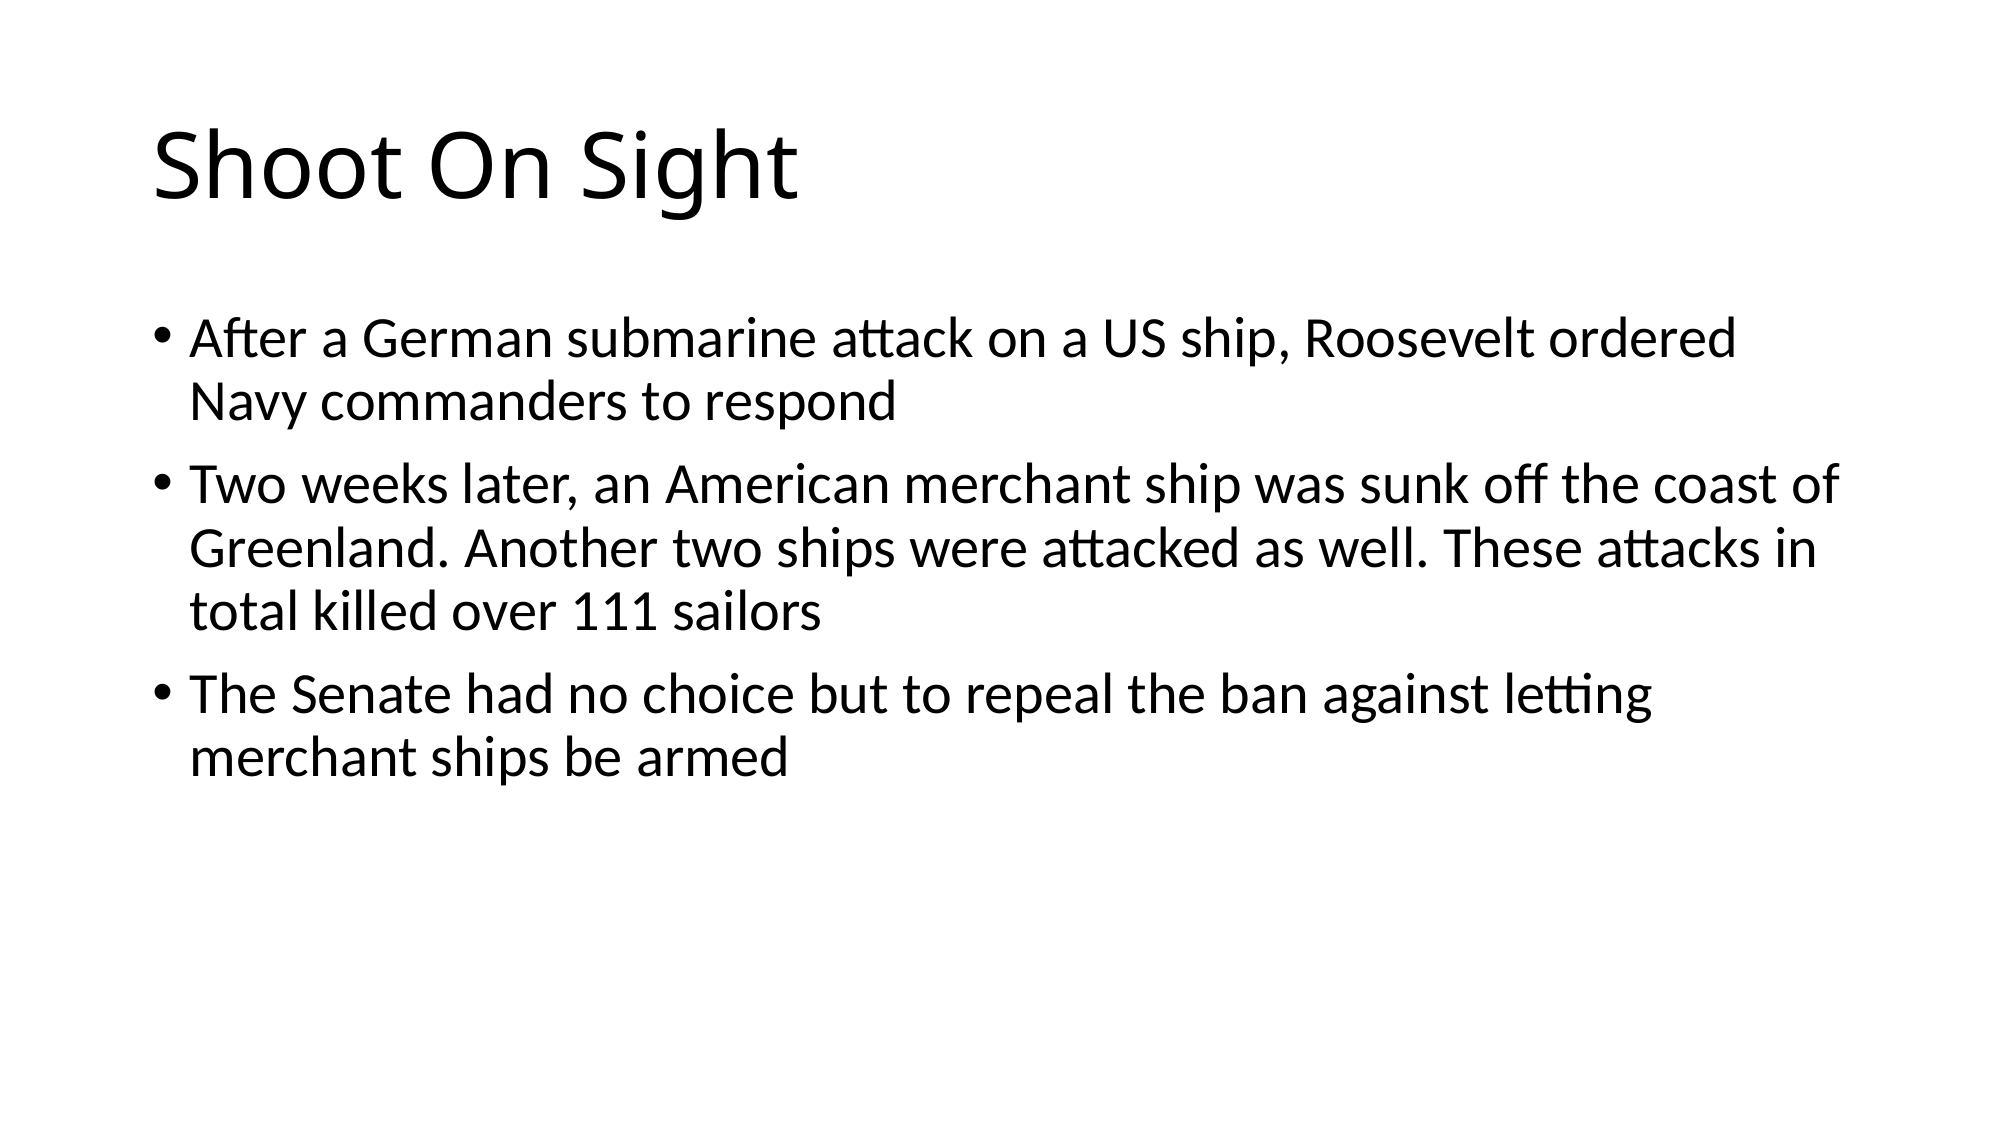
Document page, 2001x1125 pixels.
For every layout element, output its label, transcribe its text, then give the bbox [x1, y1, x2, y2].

title Shoot On Sight [137, 59, 1863, 278]
list After a German submarine attack on a US ship, Roosevelt ordered Navy commanders to respond Two weeks later, an American merchant ship was sunk off the coast of Greenland. Another two ships were attacked as well. These attacks in total killed over 111 sailors The Senate had no choice but to repeal the ban against letting merchant ships be armed [137, 299, 1863, 1014]
